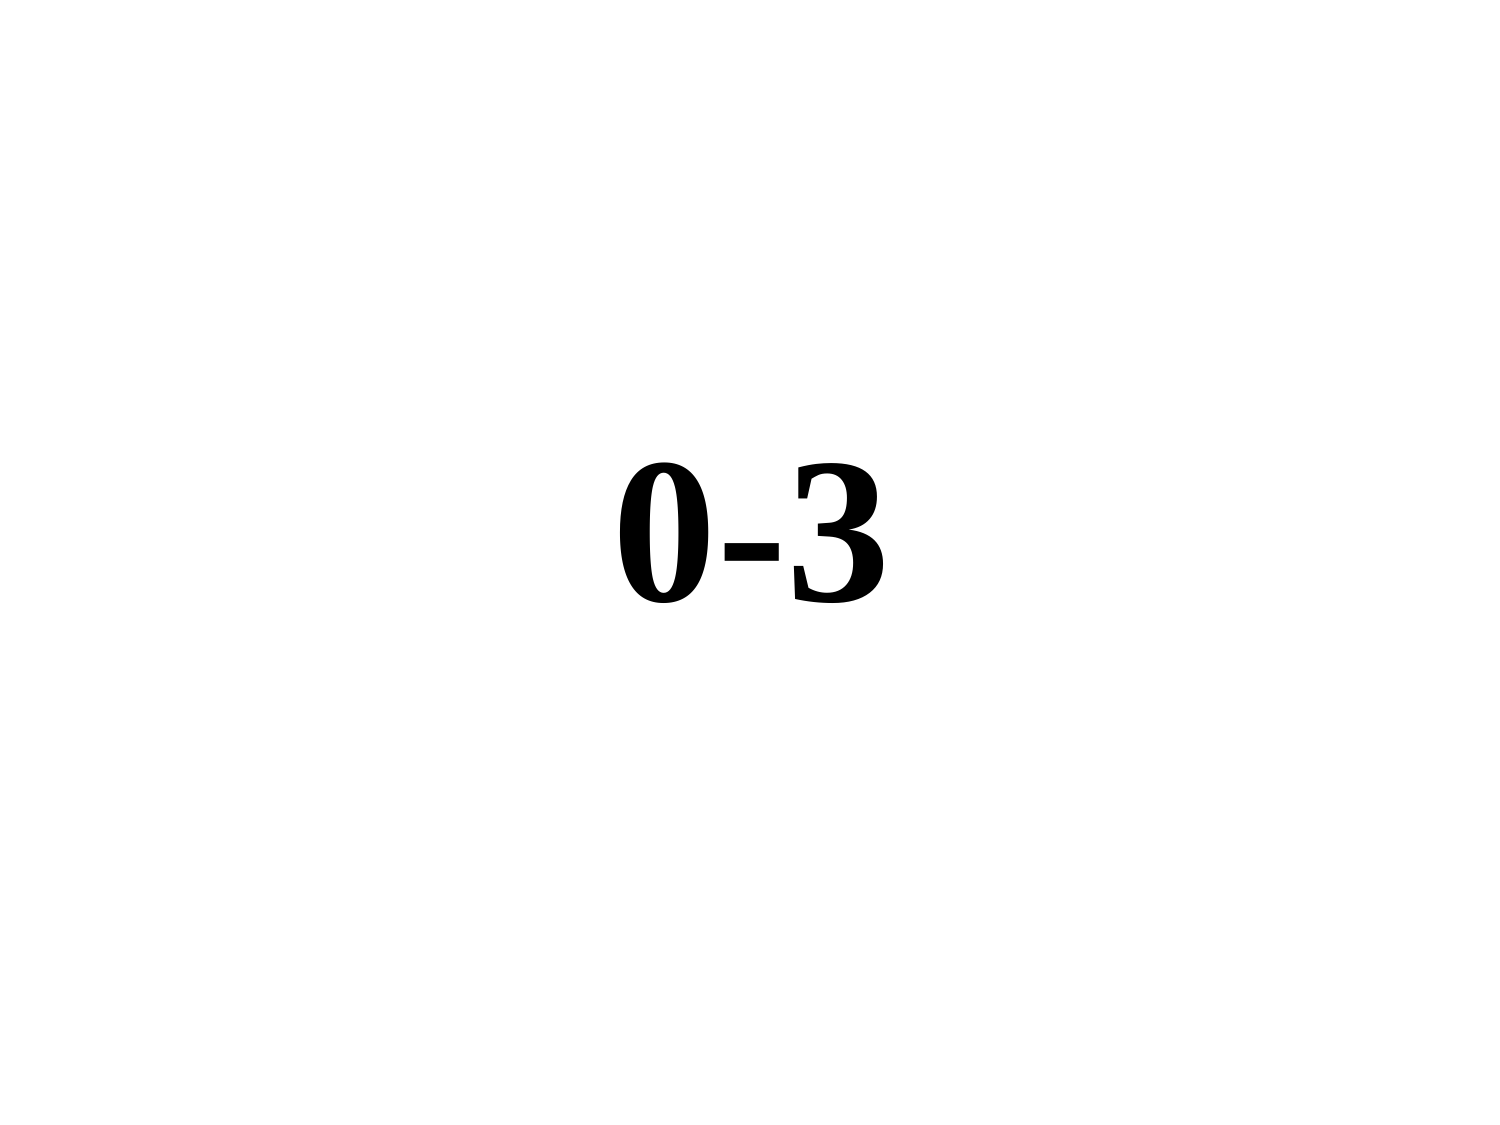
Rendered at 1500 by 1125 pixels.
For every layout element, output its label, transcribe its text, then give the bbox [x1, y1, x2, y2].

list 0-3 [76, 385, 1427, 669]
